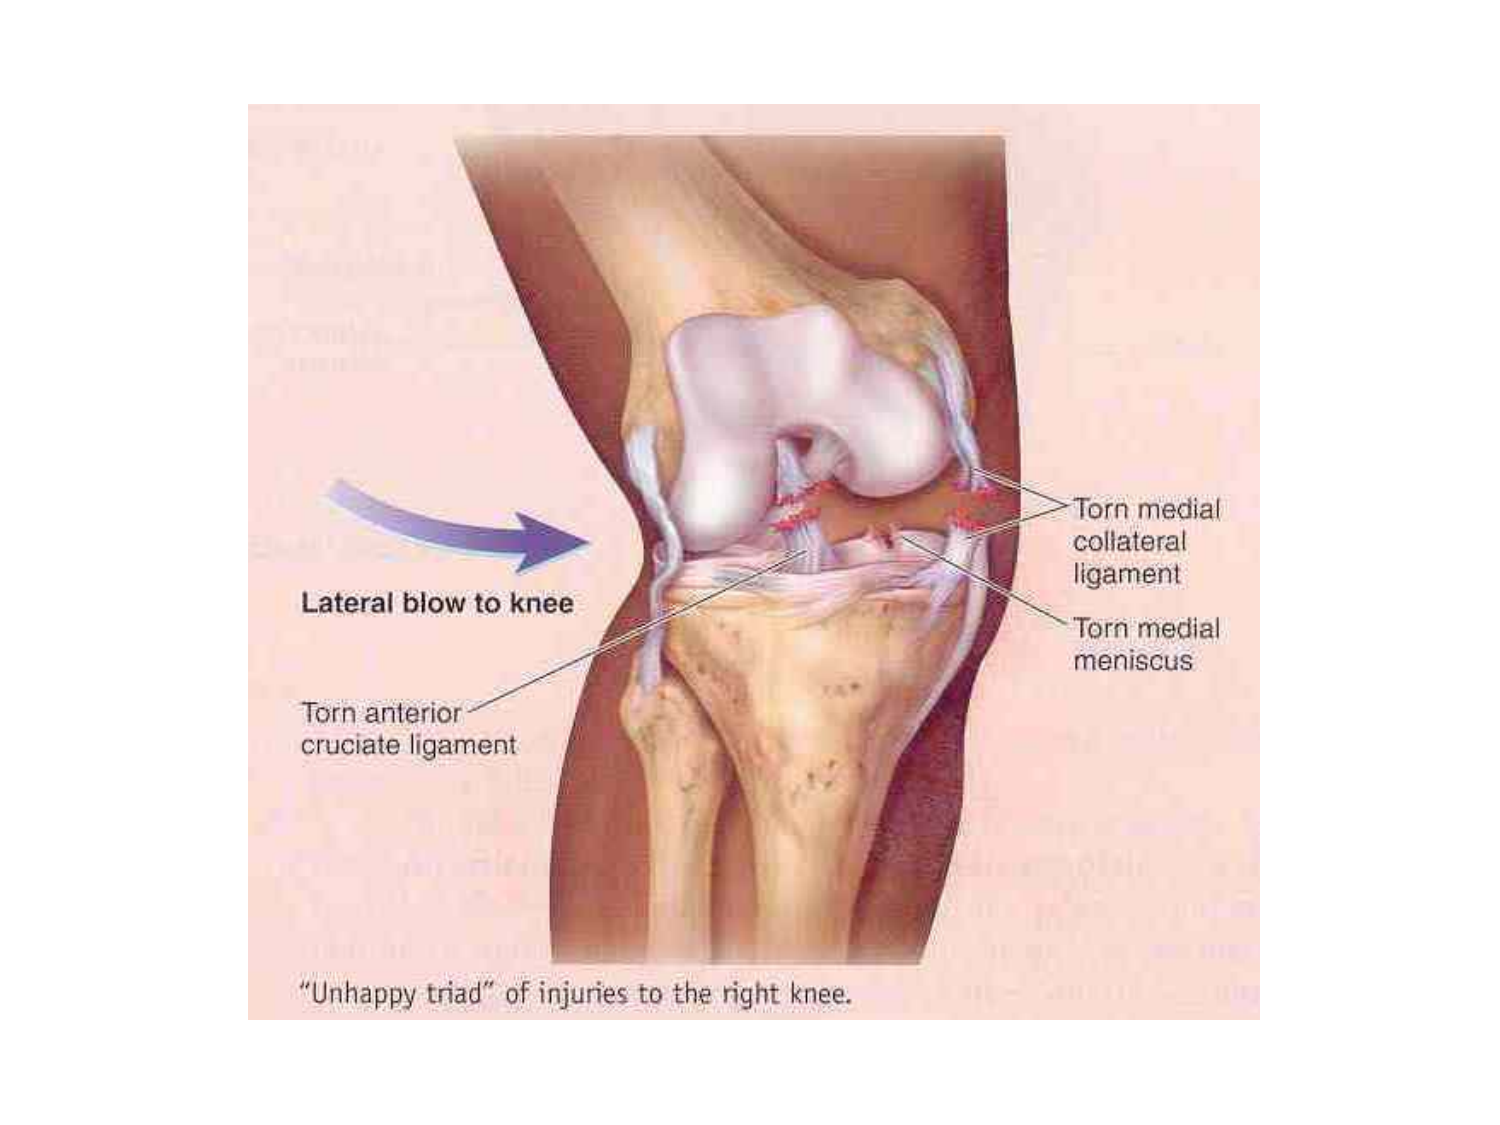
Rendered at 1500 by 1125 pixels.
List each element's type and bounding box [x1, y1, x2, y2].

picture [248, 104, 1260, 1021]
